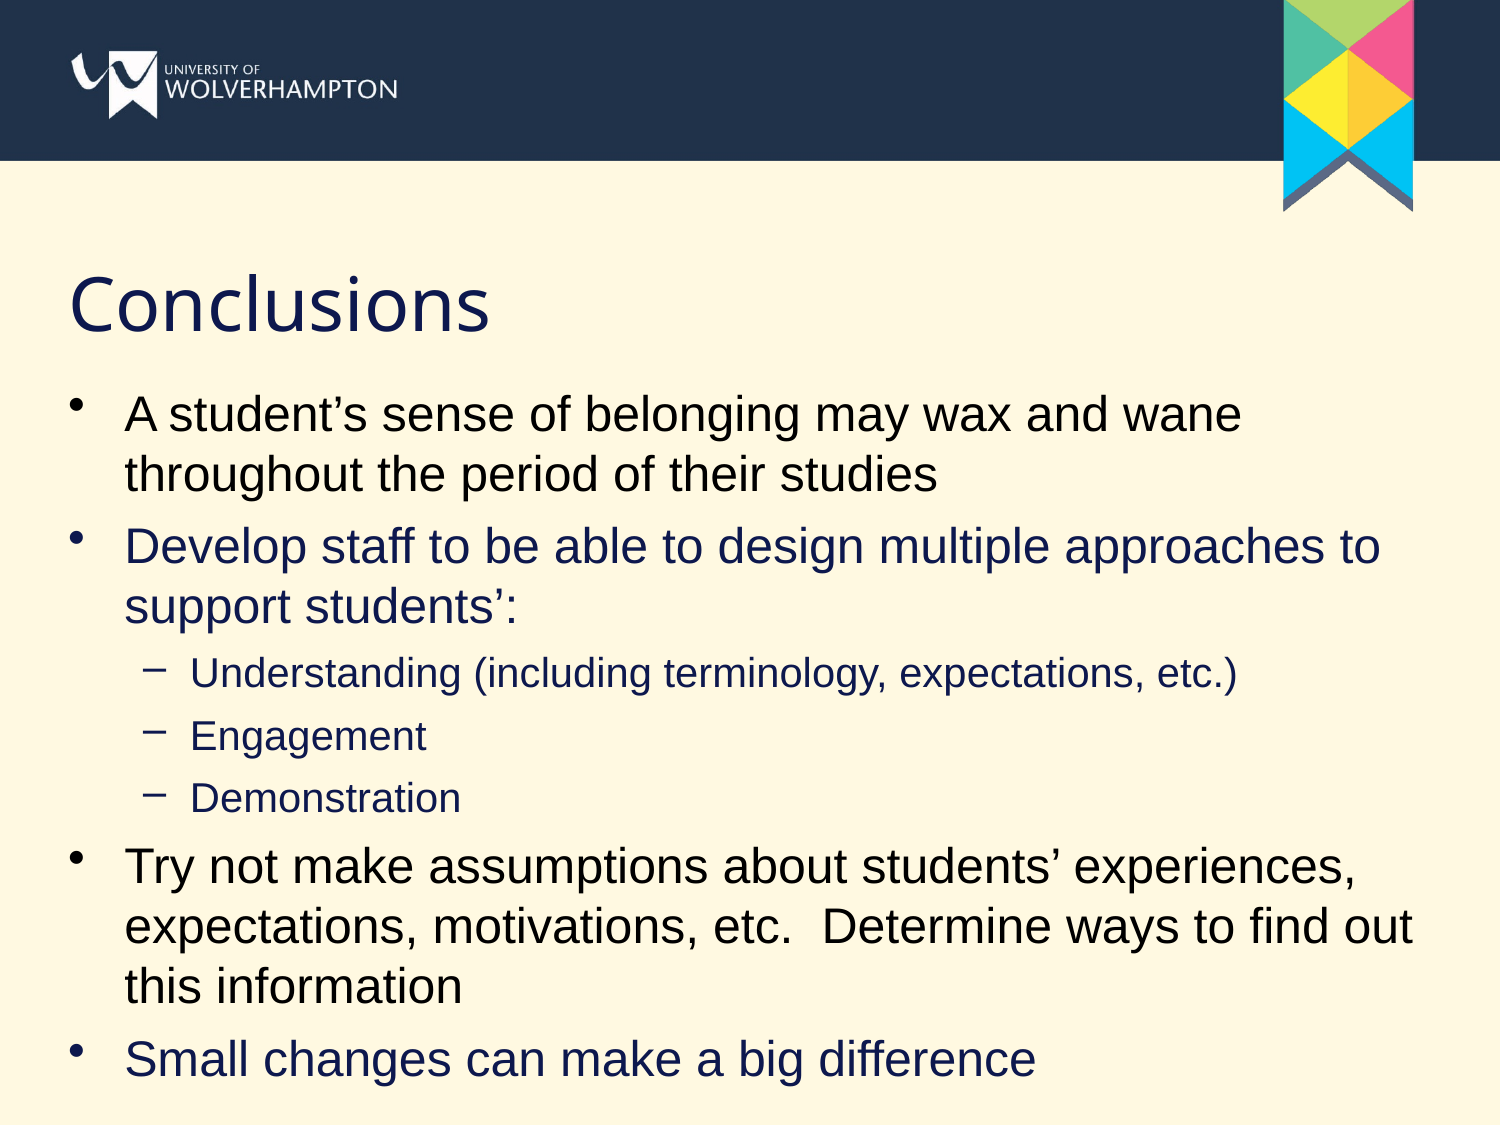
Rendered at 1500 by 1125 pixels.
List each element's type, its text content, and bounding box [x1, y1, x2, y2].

picture [0, 0, 1500, 221]
title Conclusions [53, 207, 1436, 373]
list A student’s sense of belonging may wax and wane throughout the period of their studies Develop staff to be able to design multiple approaches to support students’: Understanding (including terminology, expectations, etc.) Engagement Demonstration Try not make assumptions about students’ experiences, expectations, motivations, etc. Determine ways to find out this information Small changes can make a big difference [53, 373, 1436, 1083]
